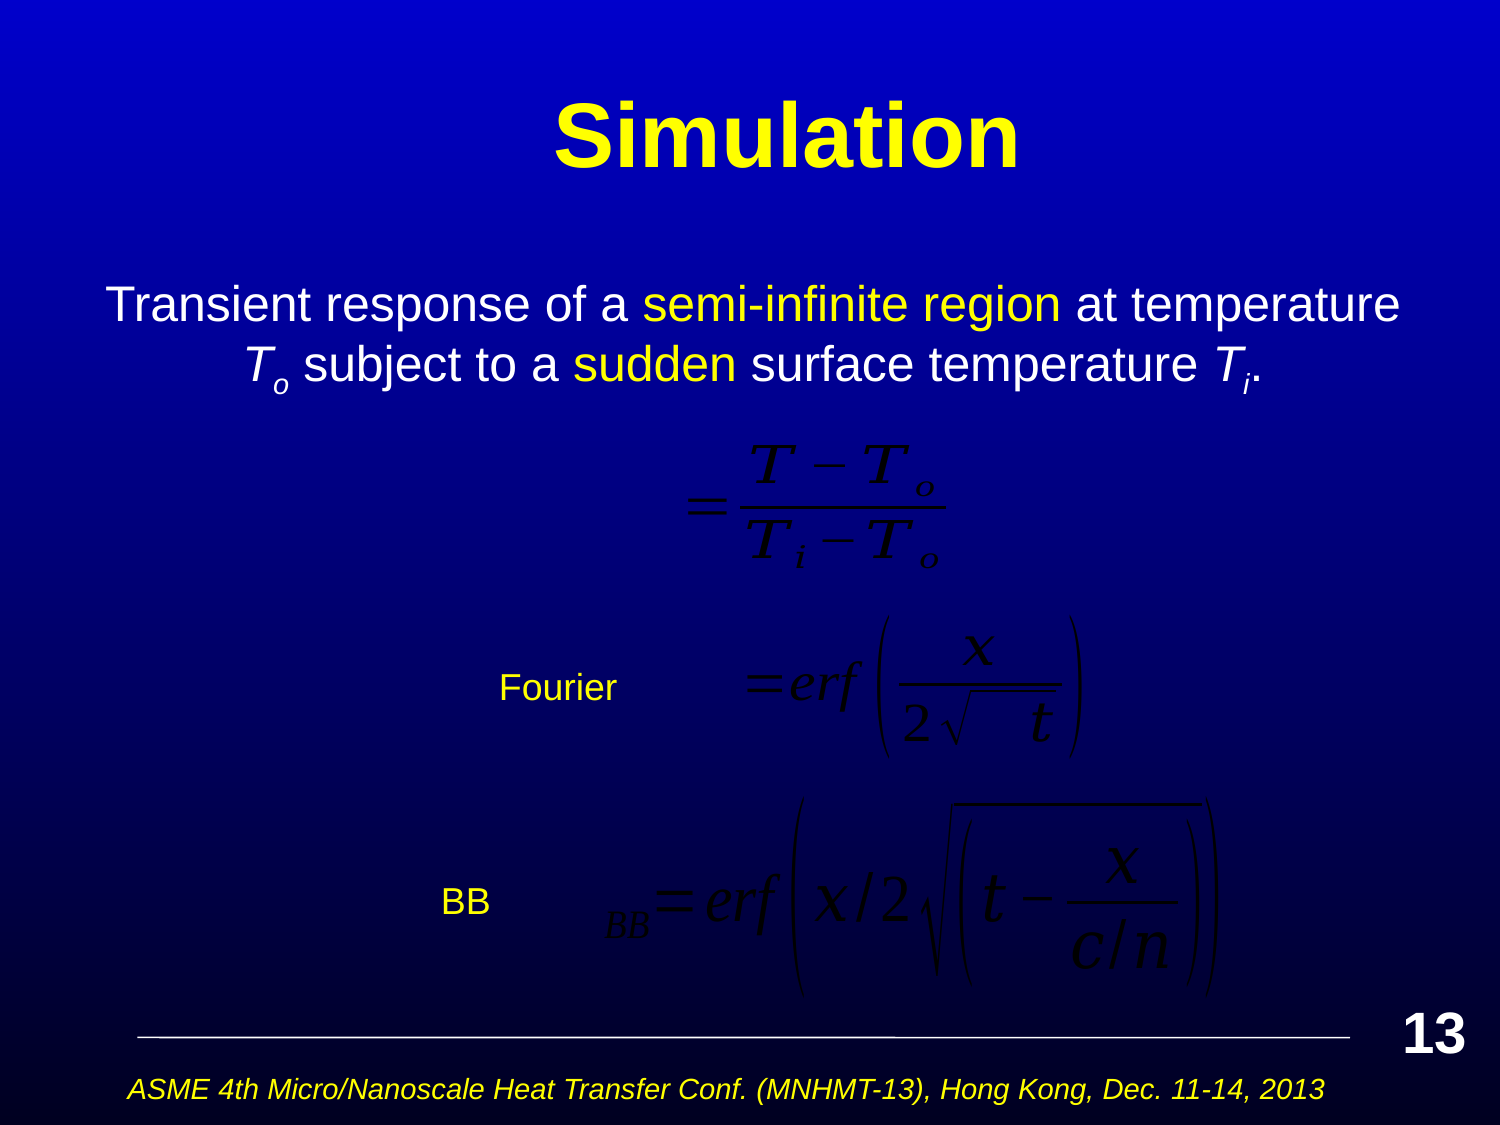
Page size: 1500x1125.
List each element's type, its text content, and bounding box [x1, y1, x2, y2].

text_box Transient response of a semi-infinite region at temperature To subject to a sudden surface temperature Ti. [81, 264, 1425, 408]
title Simulation [150, 37, 1425, 225]
footer ASME 4th Micro/Nanoscale Heat Transfer Conf. (MNHMT-13), Hong Kong, Dec. 11-14, 2013 [112, 1062, 1388, 1125]
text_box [483, 610, 1088, 763]
text_box 13 [1387, 987, 1500, 1073]
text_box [425, 790, 1227, 1002]
